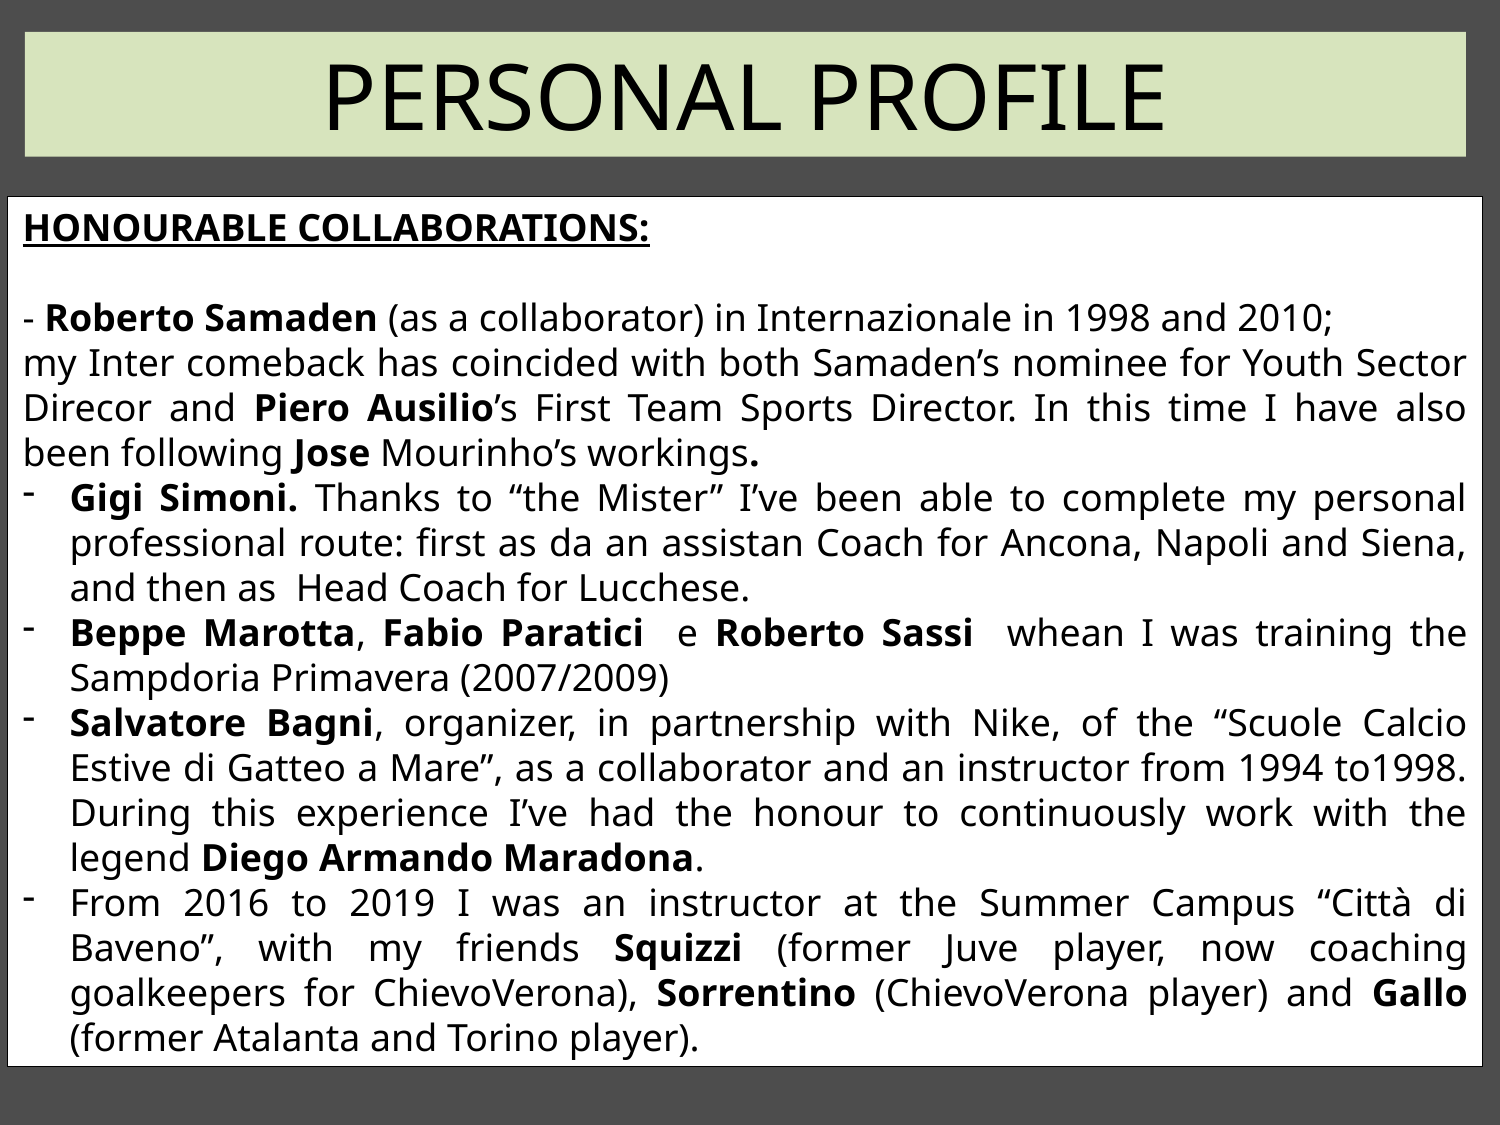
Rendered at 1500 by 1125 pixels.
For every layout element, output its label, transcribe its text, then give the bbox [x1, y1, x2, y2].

text_box HONOURABLE COLLABORATIONS: - Roberto Samaden (as a collaborator) in Internazionale in 1998 and 2010; my Inter comeback has coincided with both Samaden’s nominee for Youth Sector Direcor and Piero Ausilio’s First Team Sports Director. In this time I have also been following Jose Mourinho’s workings. Gigi Simoni. Thanks to “the Mister” I’ve been able to complete my personal professional route: first as da an assistan Coach for Ancona, Napoli and Siena, and then as Head Coach for Lucchese. Beppe Marotta, Fabio Paratici e Roberto Sassi whean I was training the Sampdoria Primavera (2007/2009) Salvatore Bagni, organizer, in partnership with Nike, of the “Scuole Calcio Estive di Gatteo a Mare”, as a collaborator and an instructor from 1994 to1998. During this experience I’ve had the honour to continuously work with the legend Diego Armando Maradona. From 2016 to 2019 I was an instructor at the Summer Campus “Città di Baveno”, with my friends Squizzi (former Juve player, now coaching goalkeepers for ChievoVerona), Sorrentino (ChievoVerona player) and Gallo (former Atalanta and Torino player). [7, 196, 1483, 1067]
text_box [0, 30, 231, 92]
text_box PERSONAL PROFILE [24, 31, 1466, 157]
